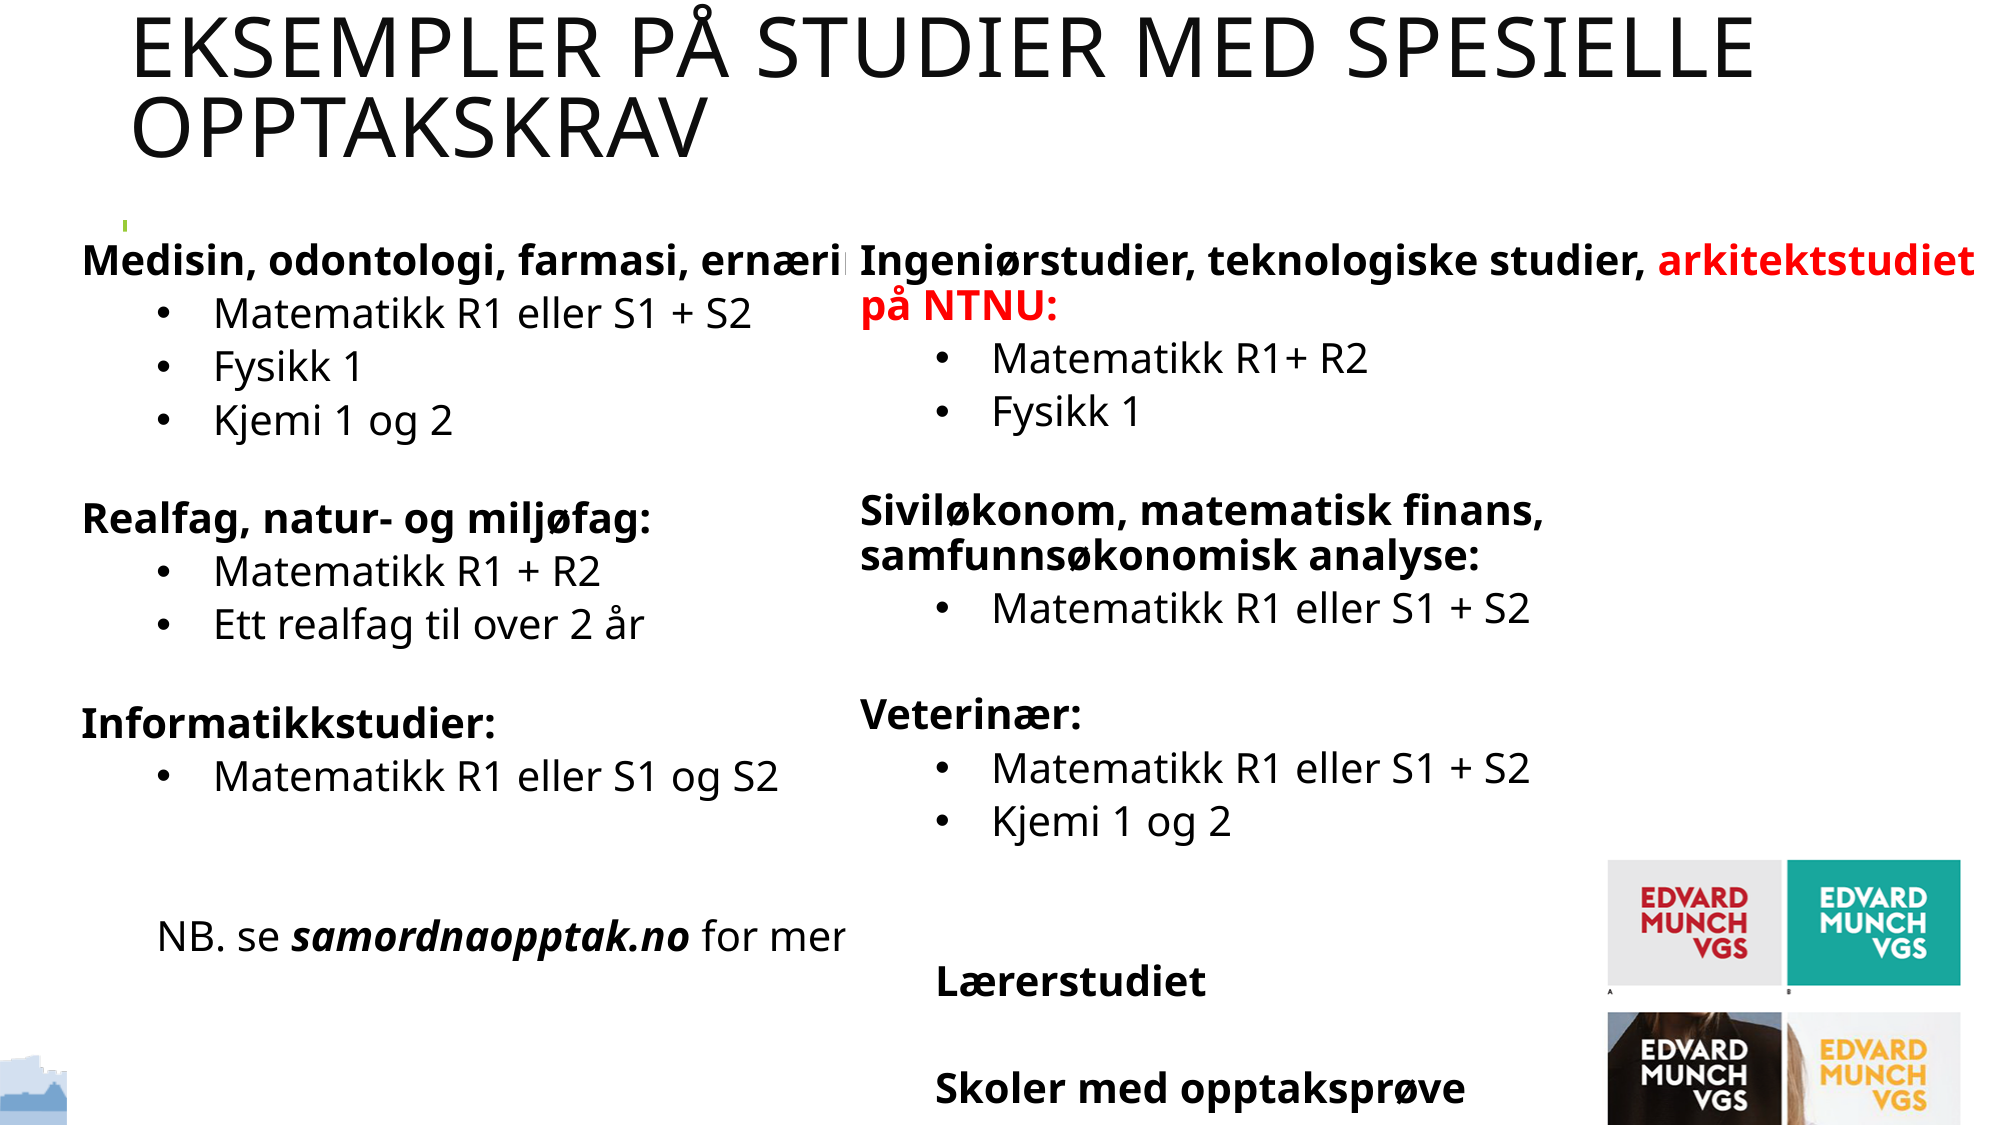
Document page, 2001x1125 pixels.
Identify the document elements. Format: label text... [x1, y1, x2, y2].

picture [0, 999, 66, 1125]
picture [1602, 851, 1967, 1125]
text_box Medisin, odontologi, farmasi, ernæring: Matematikk R1 eller S1 + S2 Fysikk 1 Kjemi 1 og 2 Realfag, natur- og miljøfag: Matematikk R1 + R2 Ett realfag til over 2 år Informatikkstudier: Matematikk R1 eller S1 og S2 NB. se samordnaopptak.no for mer info. [66, 231, 845, 1125]
title Eksempler på studier med spesielle opptakskrav [114, 72, 1945, 214]
text_box Ingeniørstudier, teknologiske studier, arkitektstudiet på NTNU: Matematikk R1+ R2 Fysikk 1 Siviløkonom, matematisk finans, samfunnsøkonomisk analyse: Matematikk R1 eller S1 + S2 Veterinær: Matematikk R1 eller S1 + S2 Kjemi 1 og 2 Lærerstudiet Skoler med opptaksprøve [845, 231, 1999, 1125]
